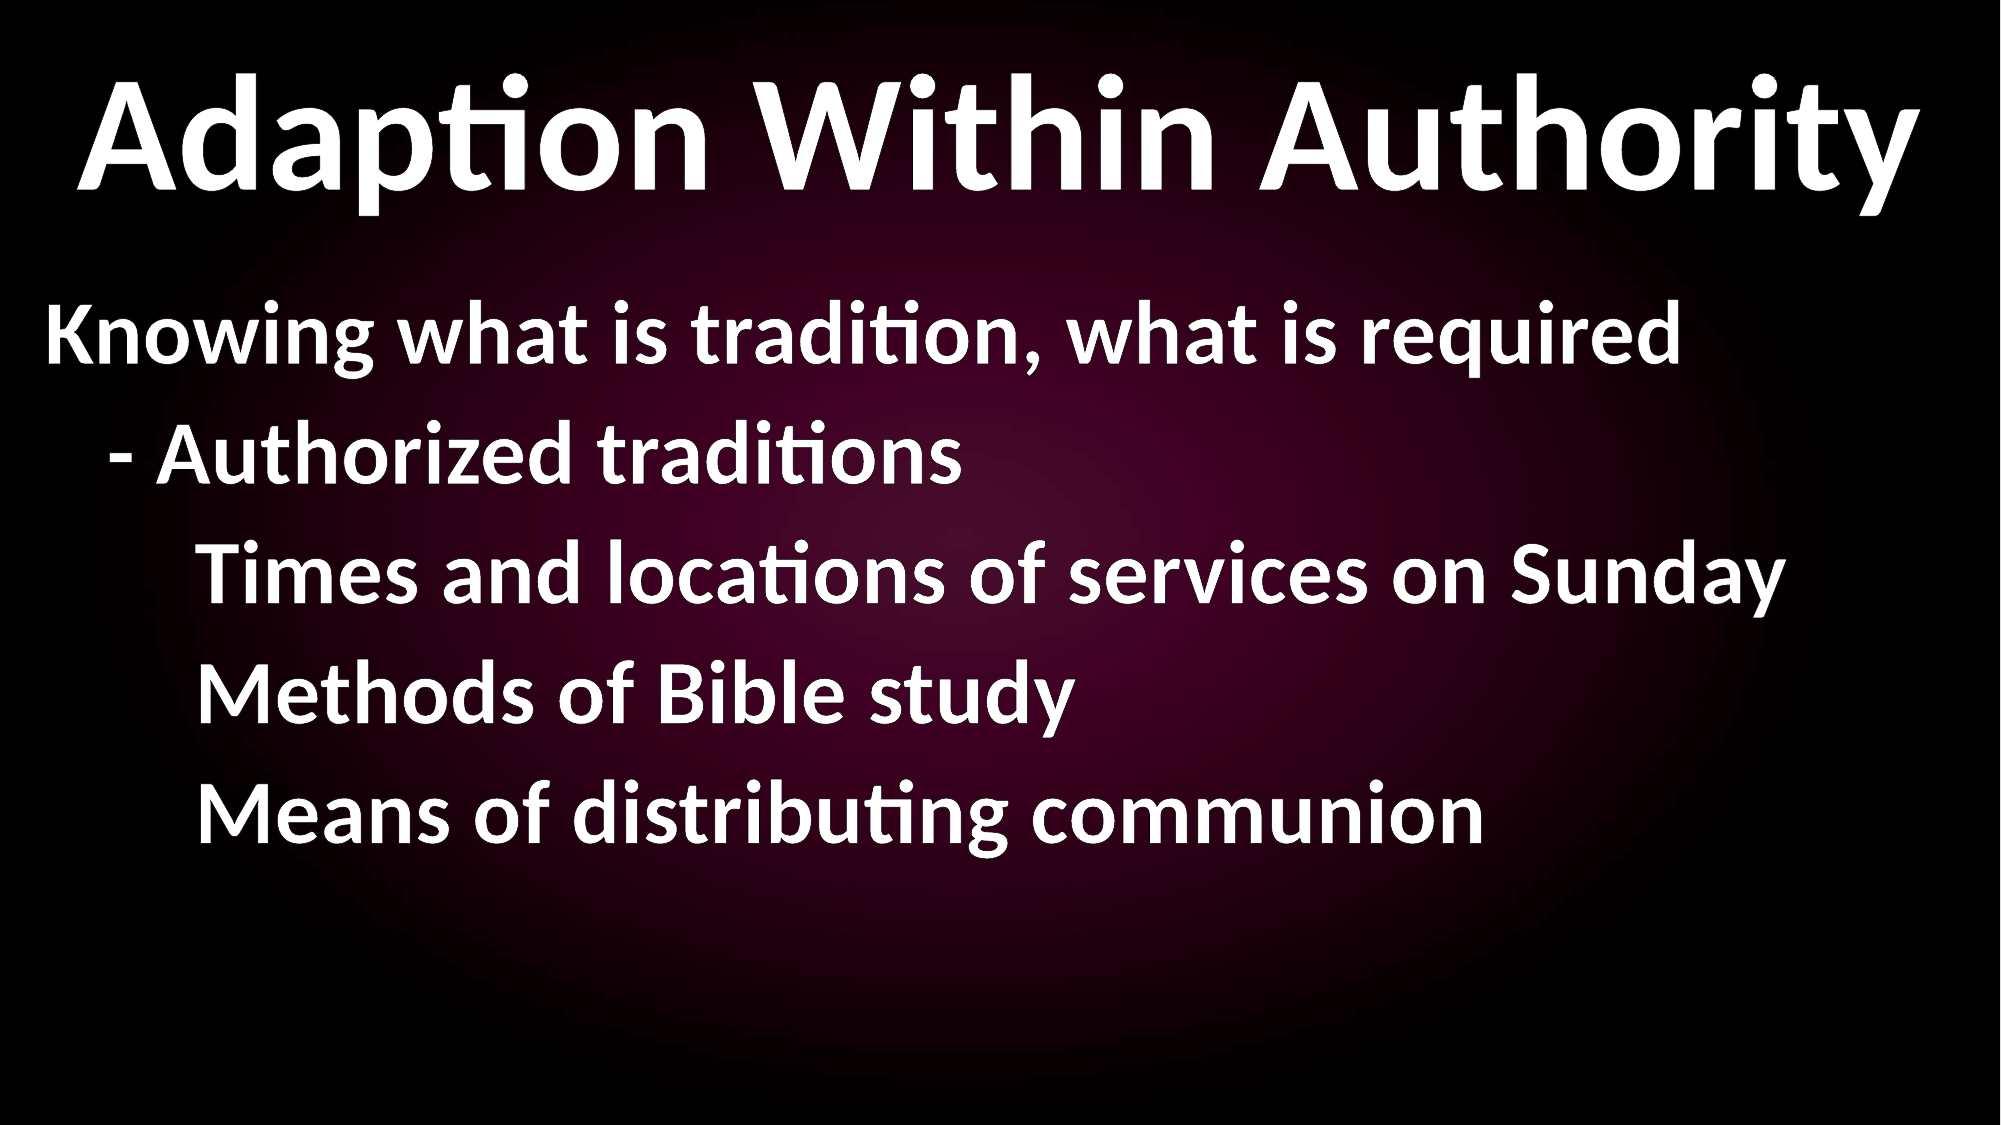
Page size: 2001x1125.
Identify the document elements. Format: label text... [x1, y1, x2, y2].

title Adaption Within Authority [0, 34, 2000, 238]
picture [0, 0, 2001, 1125]
list Knowing what is tradition, what is required - Authorized traditions Times and locations of services on Sunday Methods of Bible study Means of distributing communion [29, 277, 1978, 1125]
